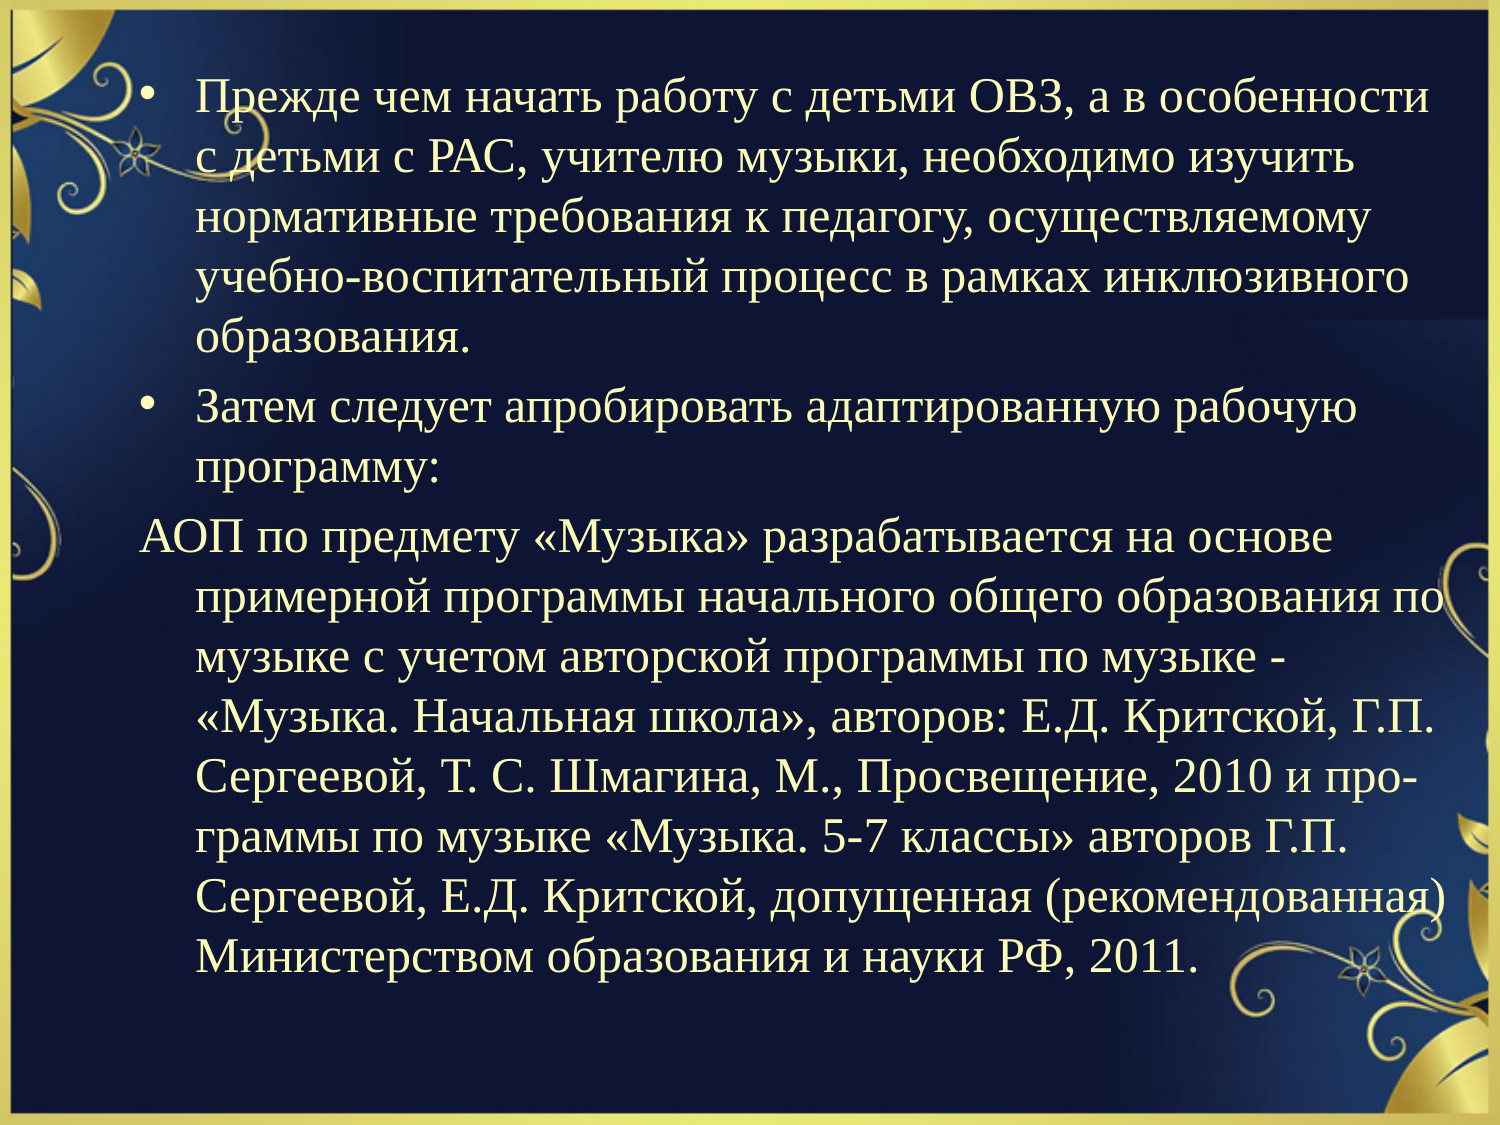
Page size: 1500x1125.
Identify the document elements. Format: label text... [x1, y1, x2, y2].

picture [0, 0, 1500, 1125]
list Прежде чем начать работу с детьми ОВЗ, а в особенности с детьми с РАС, учителю музыки, необходимо изучить нормативные требования к педагогу, осуществляемому учебно-воспитательный процесс в рамках инклюзивного образования. Затем следует апробировать адаптированную рабочую программу: АОП по предмету «Музыка» разрабатывается на основе примерной программы начального общего образования по музыке с учетом авторской программы по музыке - «Музыка. Начальная школа», авторов: Е.Д. Критской, Г.П. Сергеевой, Т. С. Шмагина, М., Просвещение, 2010 и про- граммы по музыке «Музыка. 5-7 классы» авторов Г.П. Сергеевой, Е.Д. Критской, допущенная (рекомендованная) Министерством образования и науки РФ, 2011. [123, 54, 1475, 798]
